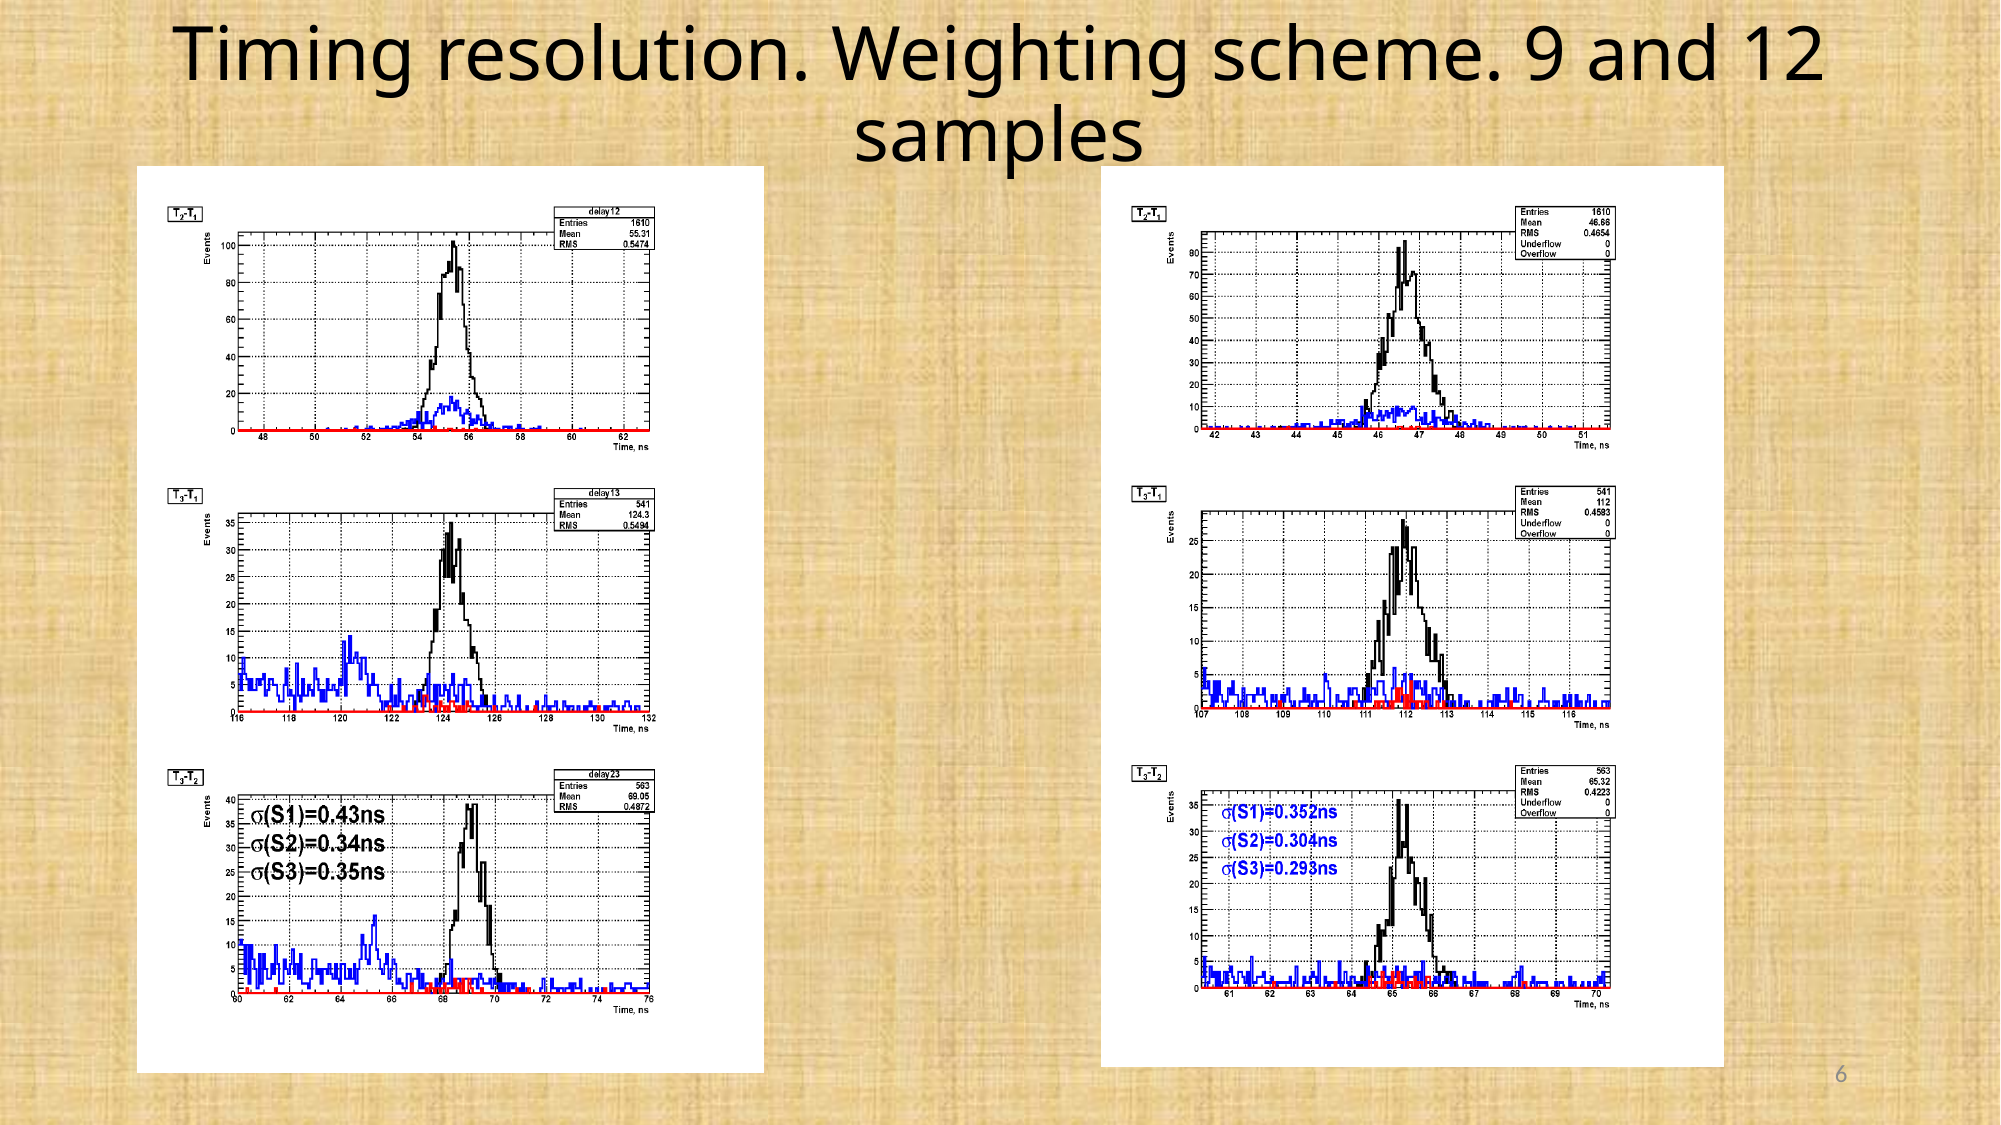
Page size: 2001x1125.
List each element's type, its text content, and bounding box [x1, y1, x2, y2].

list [1101, 166, 1724, 1067]
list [137, 166, 764, 1073]
title Timing resolution. Weighting scheme. 9 and 12 samples [137, 59, 1863, 134]
slide_number 6 [1412, 1042, 1863, 1103]
picture [0, 0, 2001, 1125]
